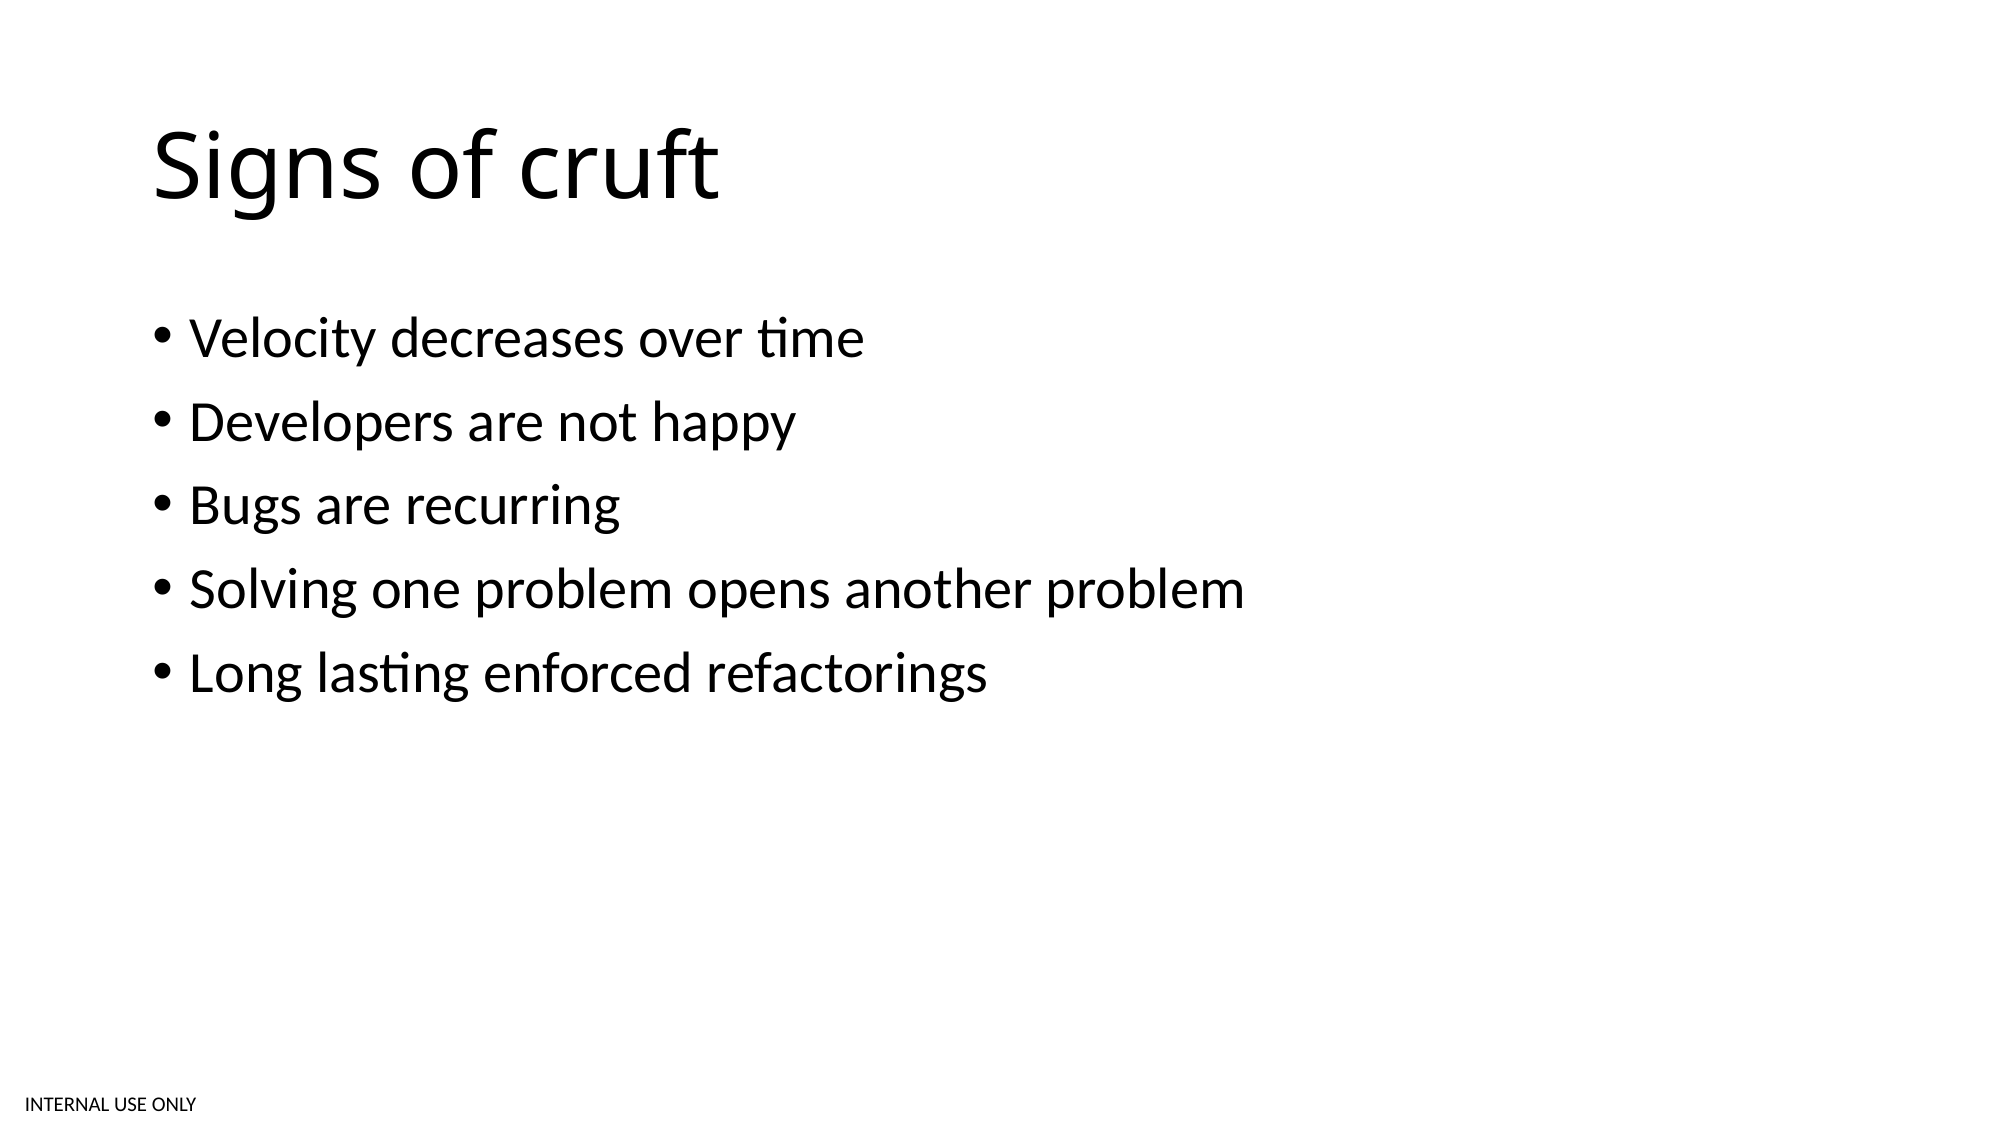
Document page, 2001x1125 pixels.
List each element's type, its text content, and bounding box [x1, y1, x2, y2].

title Signs of cruft [137, 59, 1863, 278]
list Velocity decreases over time Developers are not happy Bugs are recurring Solving one problem opens another problem Long lasting enforced refactorings [137, 299, 1863, 1014]
